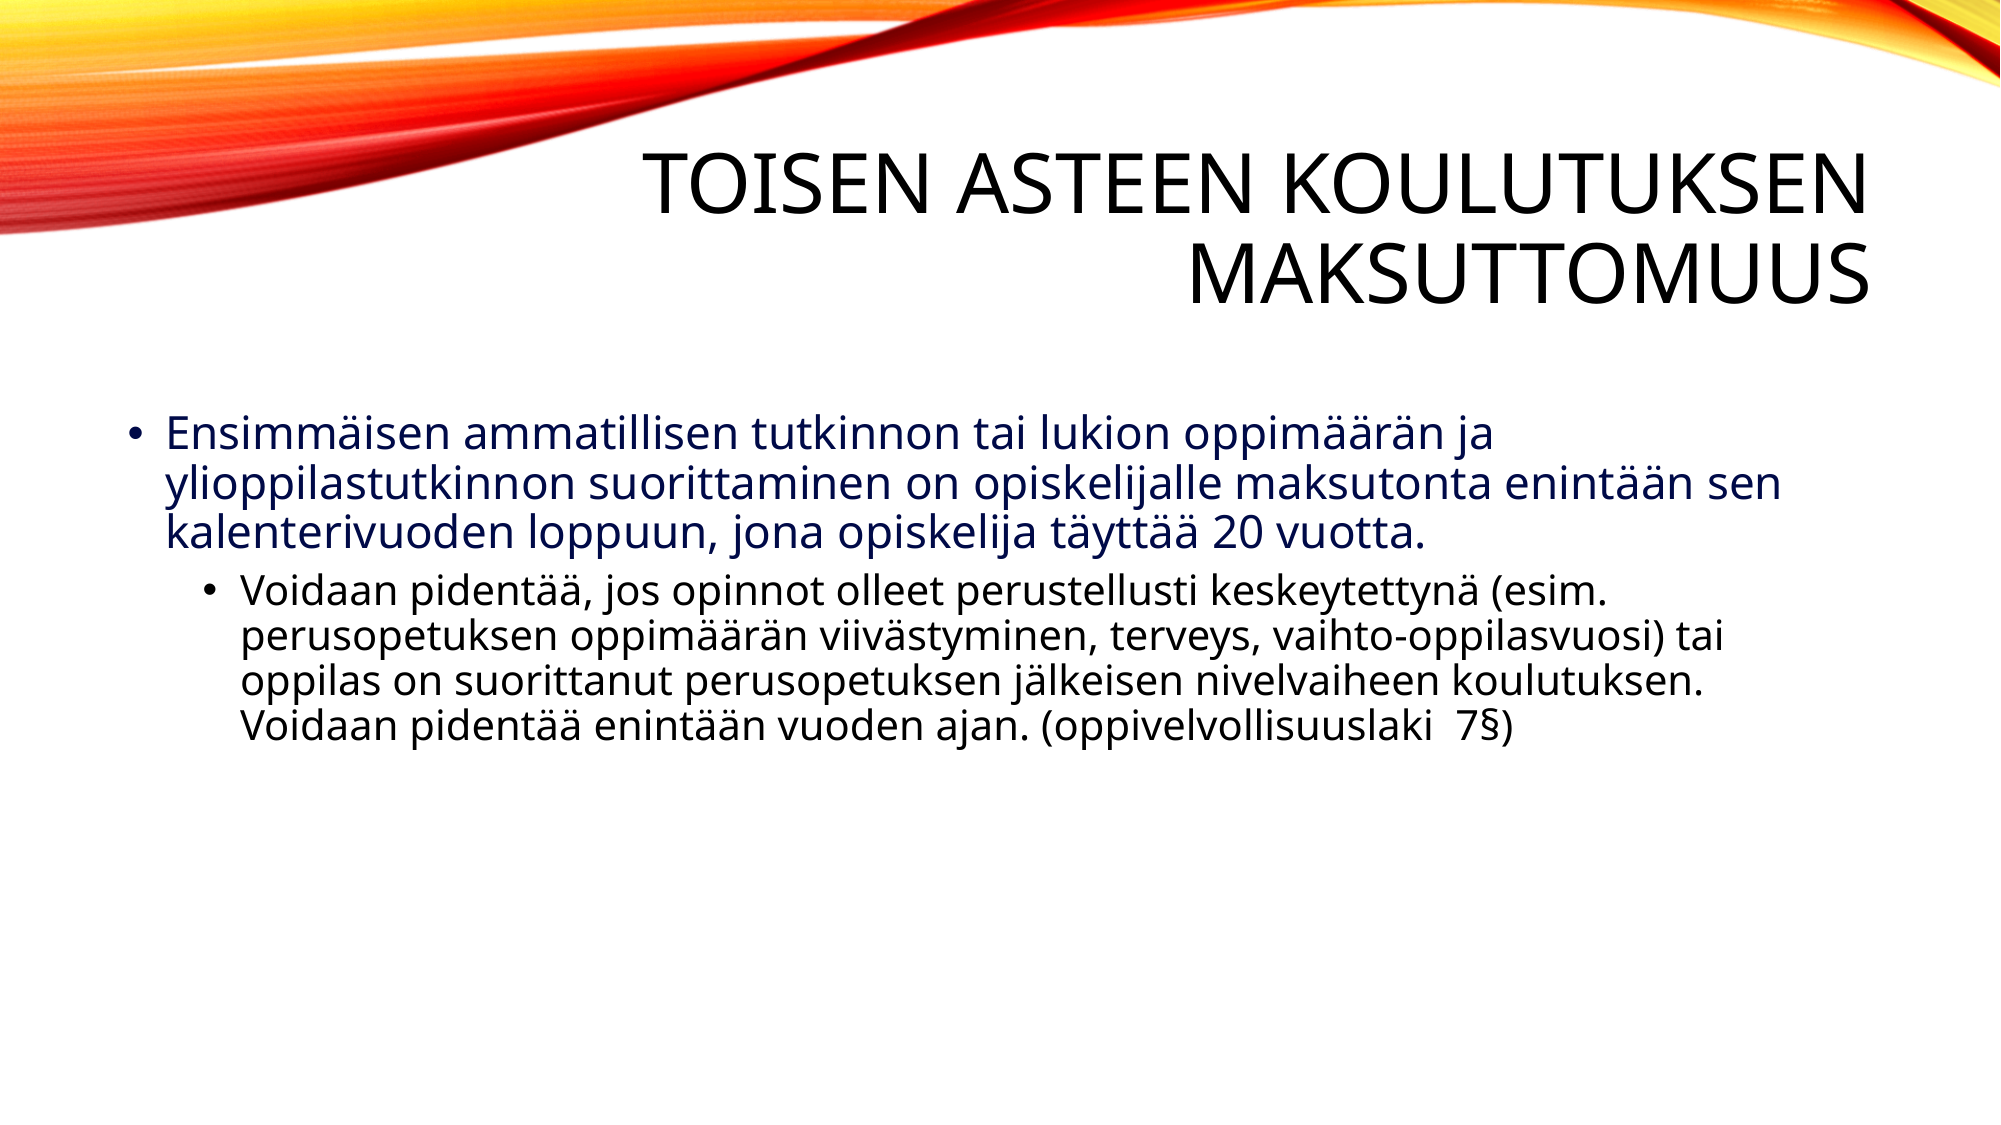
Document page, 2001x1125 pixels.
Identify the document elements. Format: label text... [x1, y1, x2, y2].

title Toisen asteen koulutuksen maksuttomuus [474, 125, 1888, 338]
picture [0, 0, 2000, 237]
list Ensimmäisen ammatillisen tutkinnon tai lukion oppimäärän ja ylioppilastutkinnon suorittaminen on opiskelijalle maksutonta enintään sen kalenterivuoden loppuun, jona opiskelija täyttää 20 vuotta. Voidaan pidentää, jos opinnot olleet perustellusti keskeytettynä (esim. perusopetuksen oppimäärän viivästyminen, terveys, vaihto-oppilasvuosi) tai oppilas on suorittanut perusopetuksen jälkeisen nivelvaiheen koulutuksen. Voidaan pidentää enintään vuoden ajan. (oppivelvollisuuslaki 7§) [112, 402, 1888, 1021]
